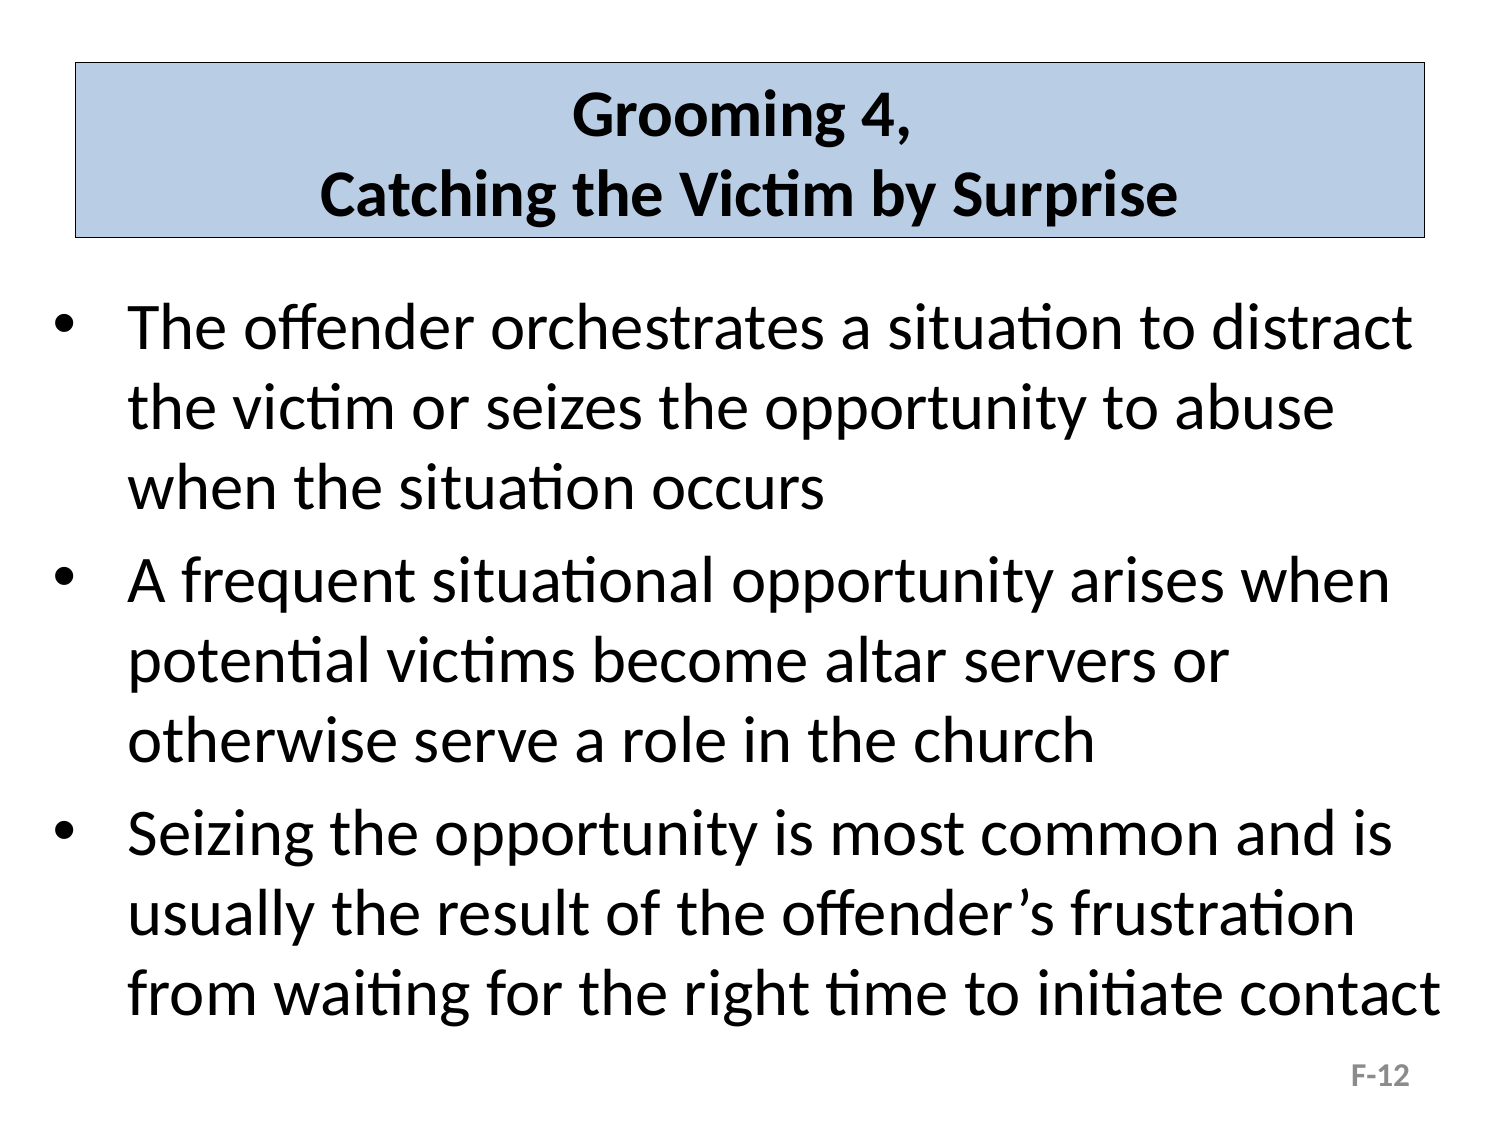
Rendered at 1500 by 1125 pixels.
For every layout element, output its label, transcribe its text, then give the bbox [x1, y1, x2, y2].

title Grooming 4, Catching the Victim by Surprise [75, 62, 1425, 238]
list The offender orchestrates a situation to distract the victim or seizes the opportunity to abuse when the situation occurs A frequent situational opportunity arises when potential victims become altar servers or otherwise serve a role in the church Seizing the opportunity is most common and is usually the result of the offender’s frustration from waiting for the right time to initiate contact [37, 275, 1463, 1050]
slide_number F-12 [1074, 1042, 1425, 1103]
